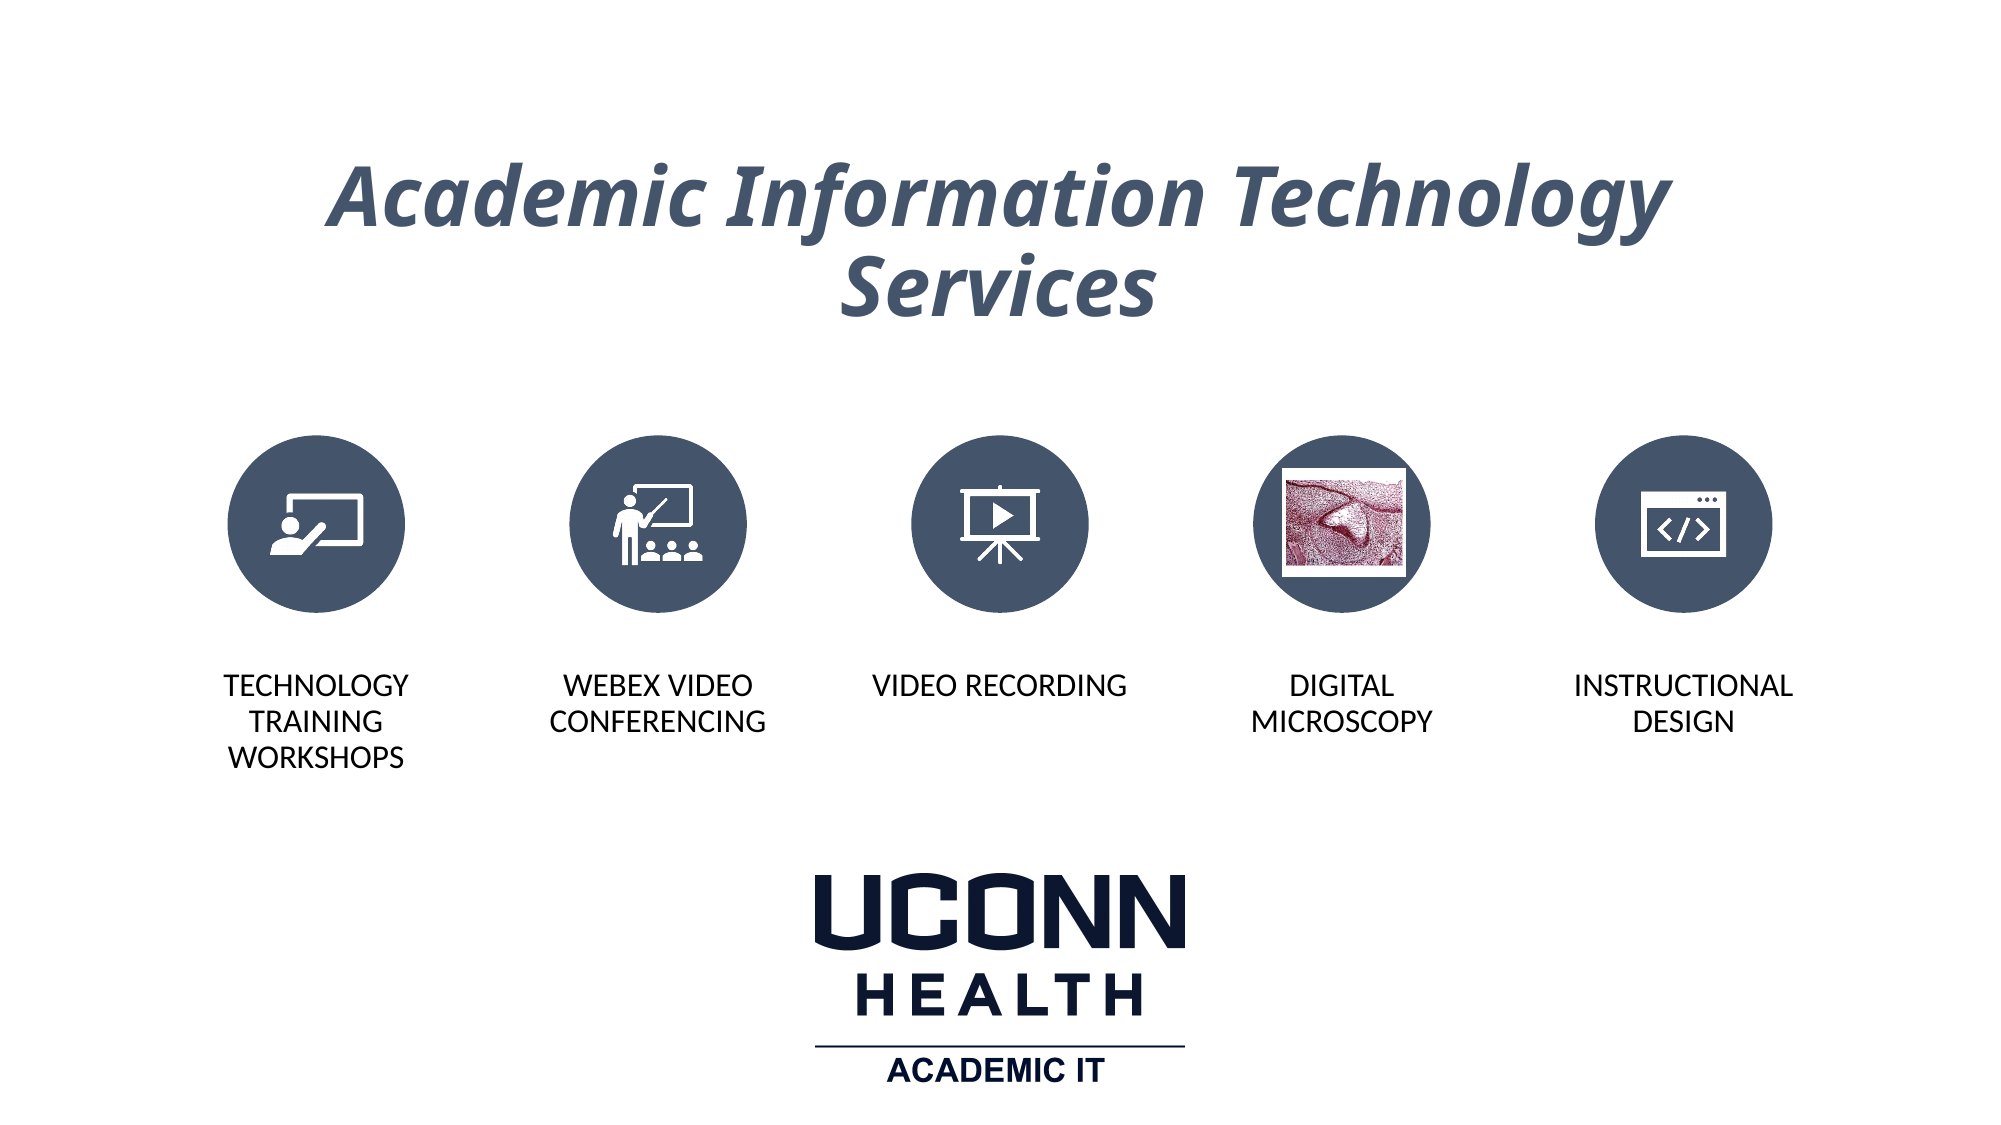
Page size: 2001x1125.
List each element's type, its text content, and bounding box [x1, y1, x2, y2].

picture [815, 854, 1185, 1085]
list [169, 352, 1830, 867]
picture [1282, 468, 1406, 577]
title Academic Information Technology Services [193, 135, 1807, 352]
